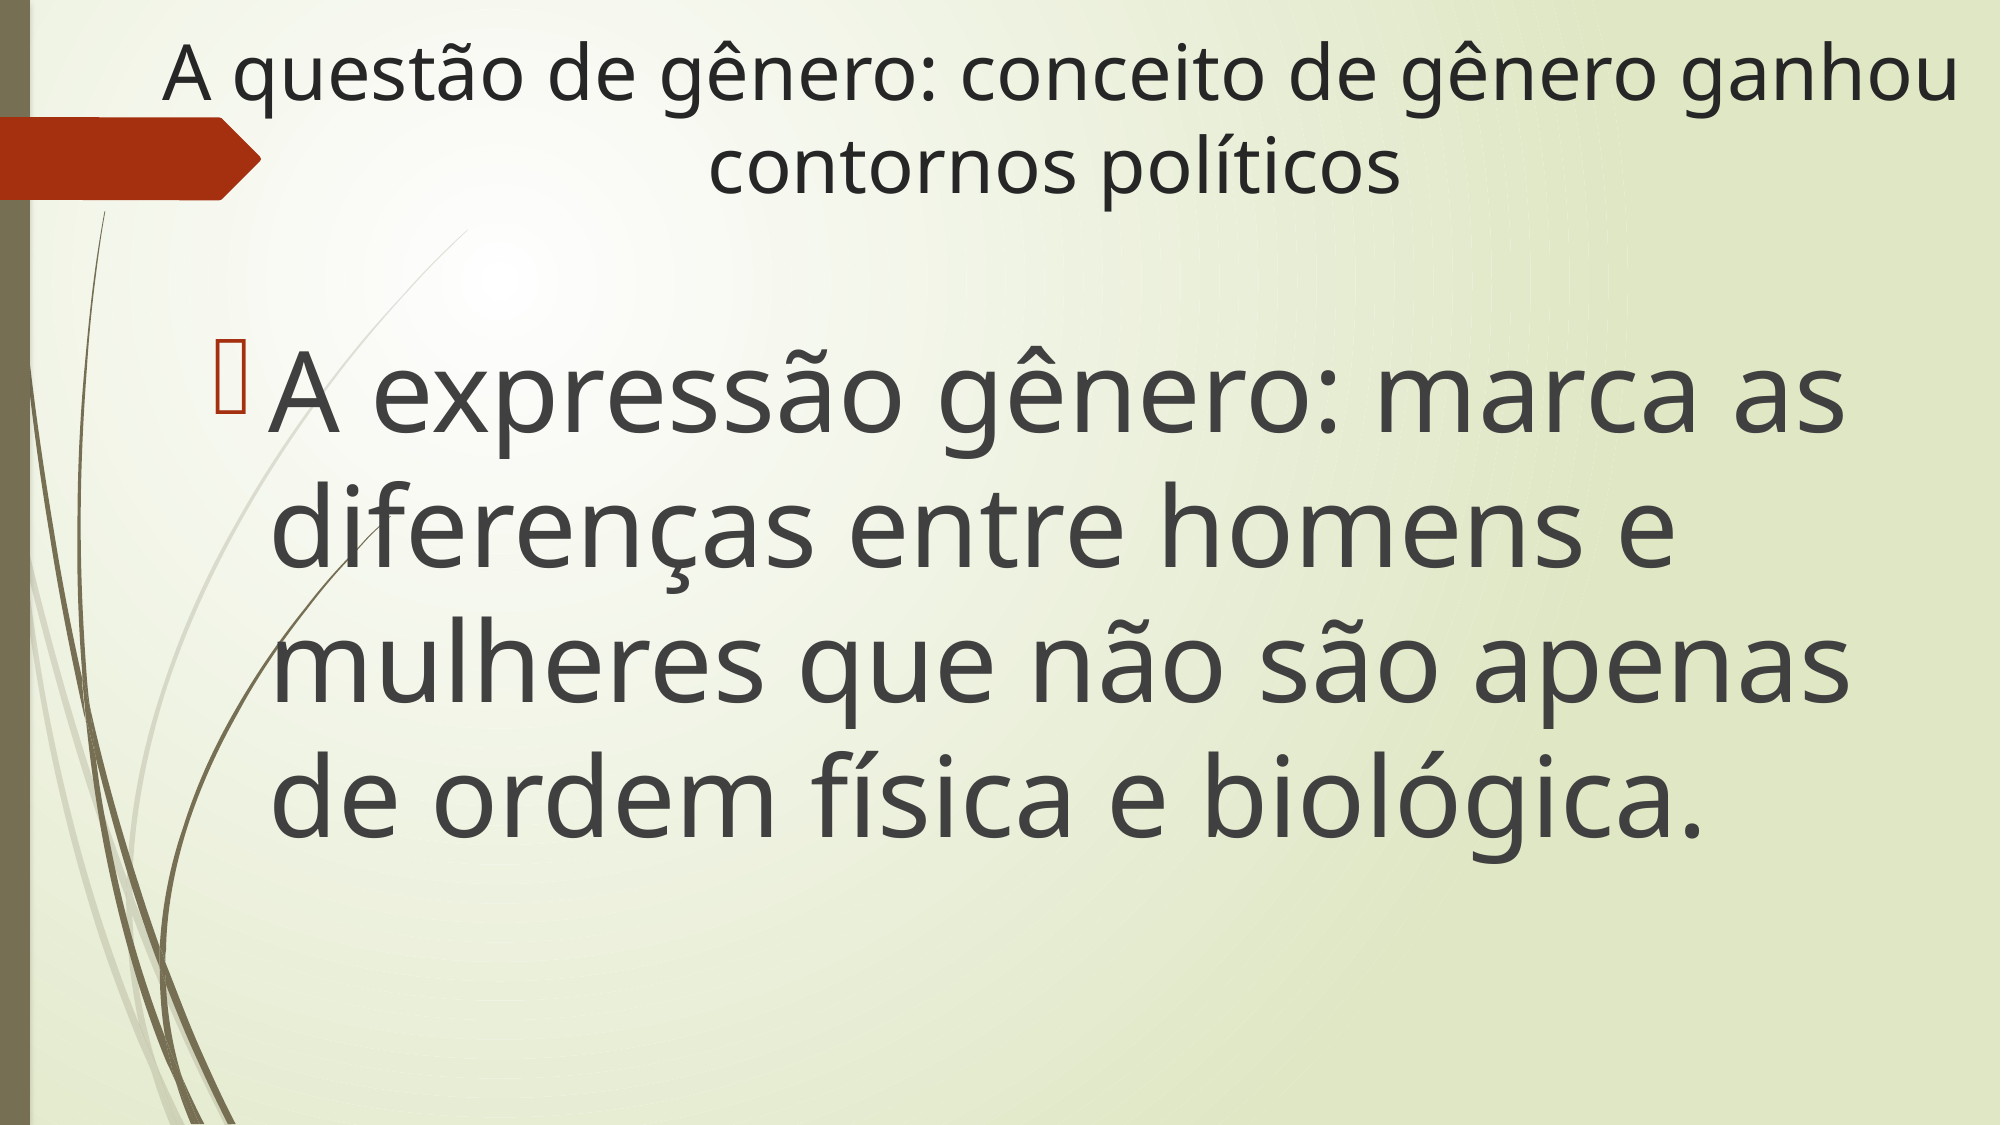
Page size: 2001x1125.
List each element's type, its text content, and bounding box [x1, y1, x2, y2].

list A expressão gênero: marca as diferenças entre homens e mulheres que não são apenas de ordem física e biológica. [197, 312, 1888, 970]
title A questão de gênero: conceito de gênero ganhou contornos políticos [126, 15, 1986, 313]
